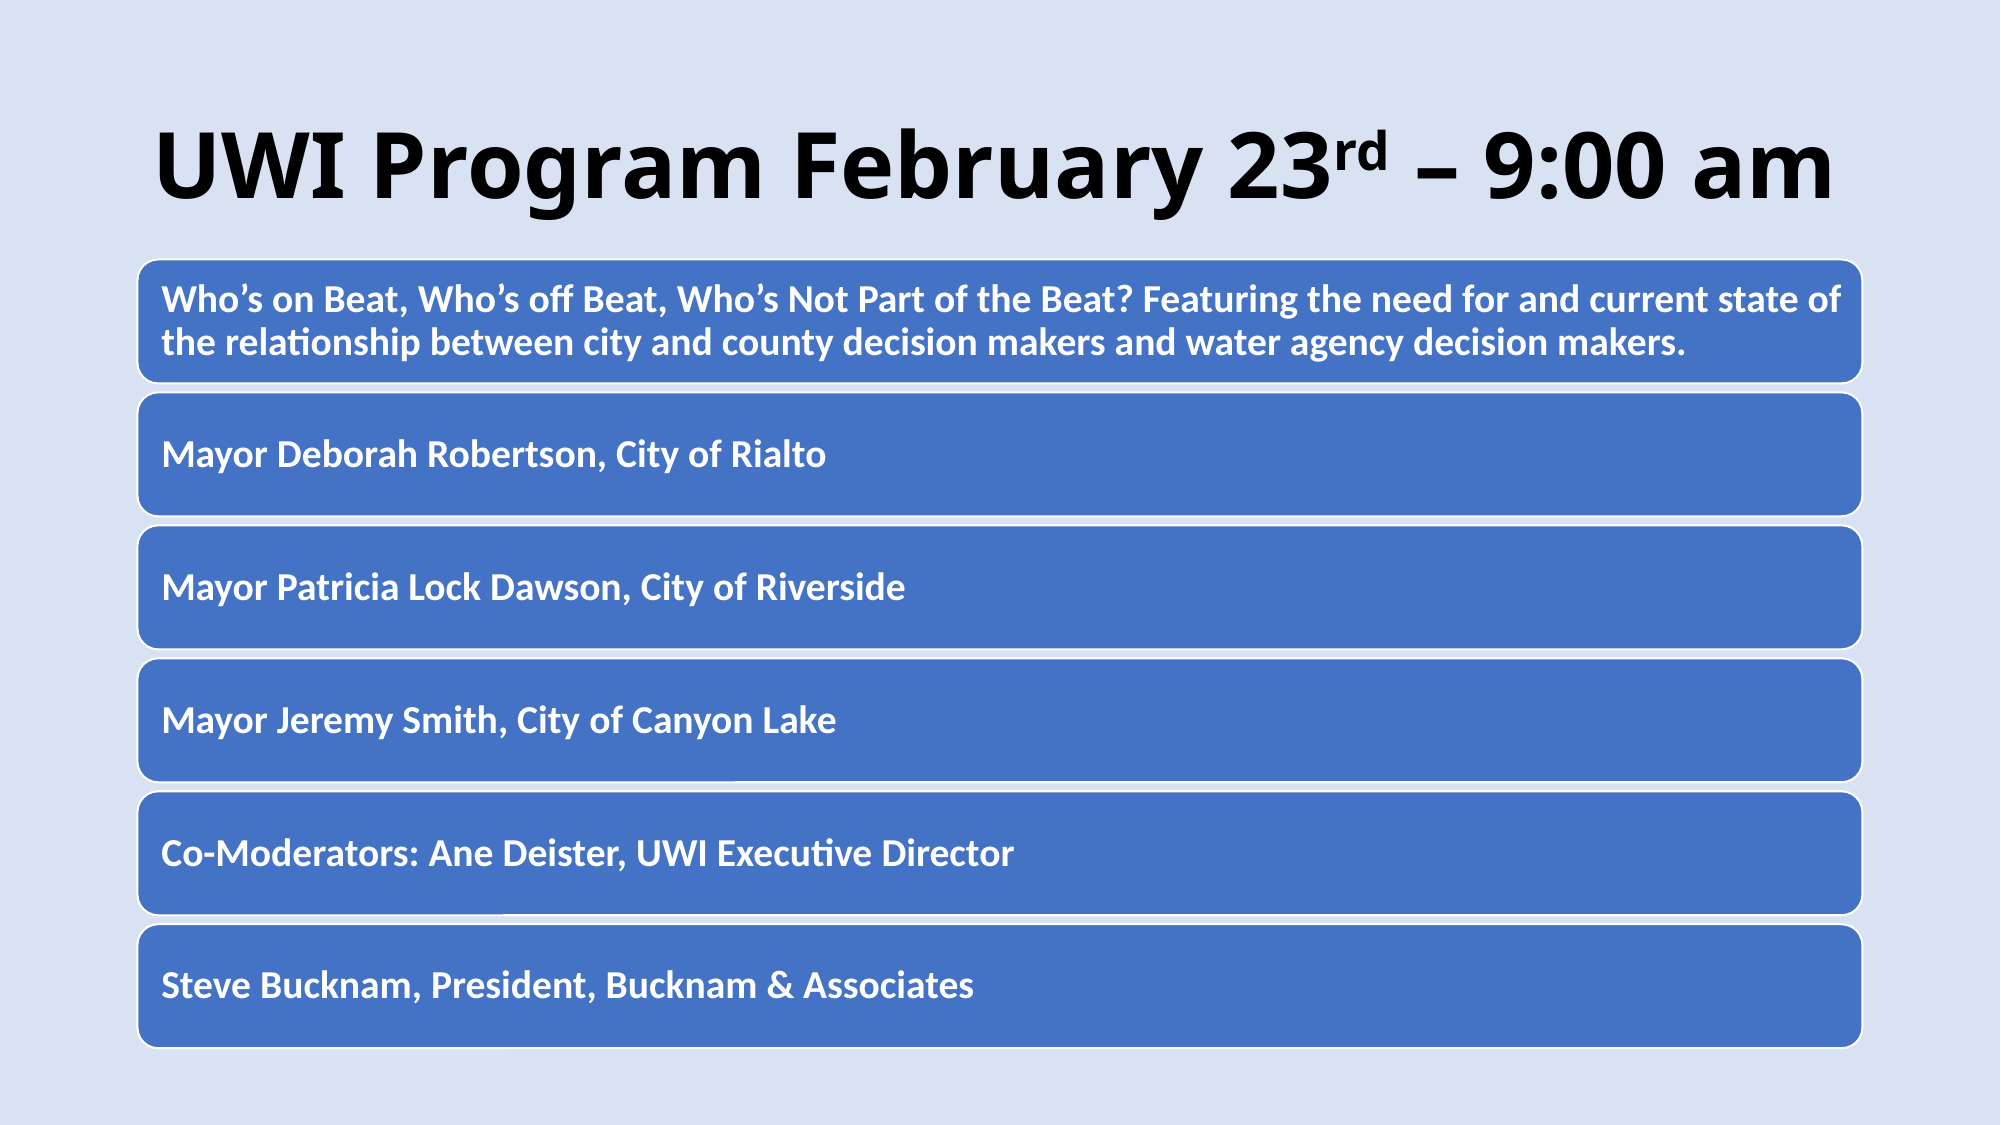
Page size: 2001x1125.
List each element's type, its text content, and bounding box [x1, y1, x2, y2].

title UWI Program February 23rd – 9:00 am [137, 59, 1863, 221]
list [137, 221, 1863, 1086]
